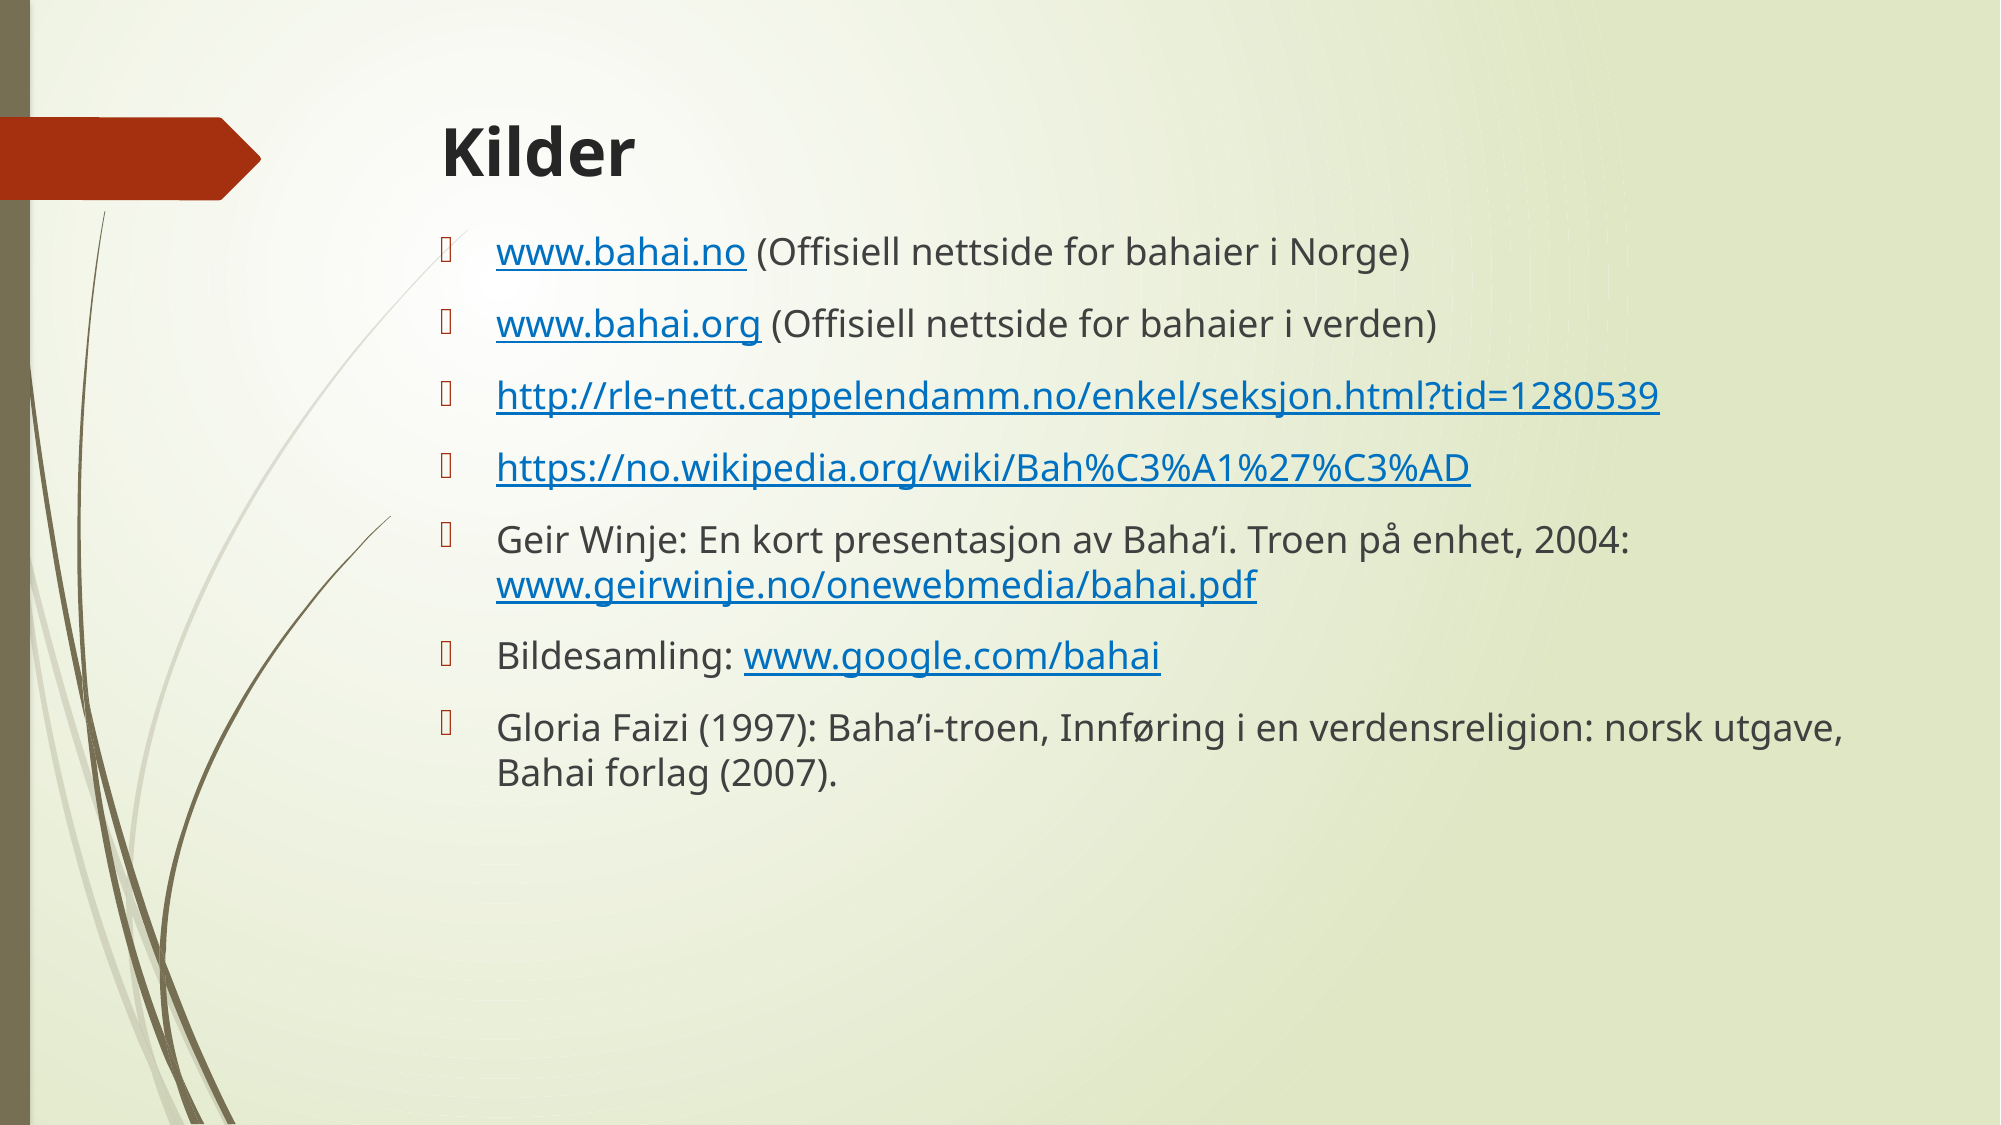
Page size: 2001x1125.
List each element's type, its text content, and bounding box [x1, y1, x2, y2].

list www.bahai.no (Offisiell nettside for bahaier i Norge) www.bahai.org (Offisiell nettside for bahaier i verden) http://rle-nett.cappelendamm.no/enkel/seksjon.html?tid=1280539 https://no.wikipedia.org/wiki/Bah%C3%A1%27%C3%AD Geir Winje: En kort presentasjon av Baha’i. Troen på enhet, 2004: www.geirwinje.no/onewebmedia/bahai.pdf Bildesamling: www.google.com/bahai Gloria Faizi (1997): Baha’i-troen, Innføring i en verdensreligion: norsk utgave, Bahai forlag (2007). [424, 220, 1888, 970]
title Kilder [425, 102, 1888, 220]
